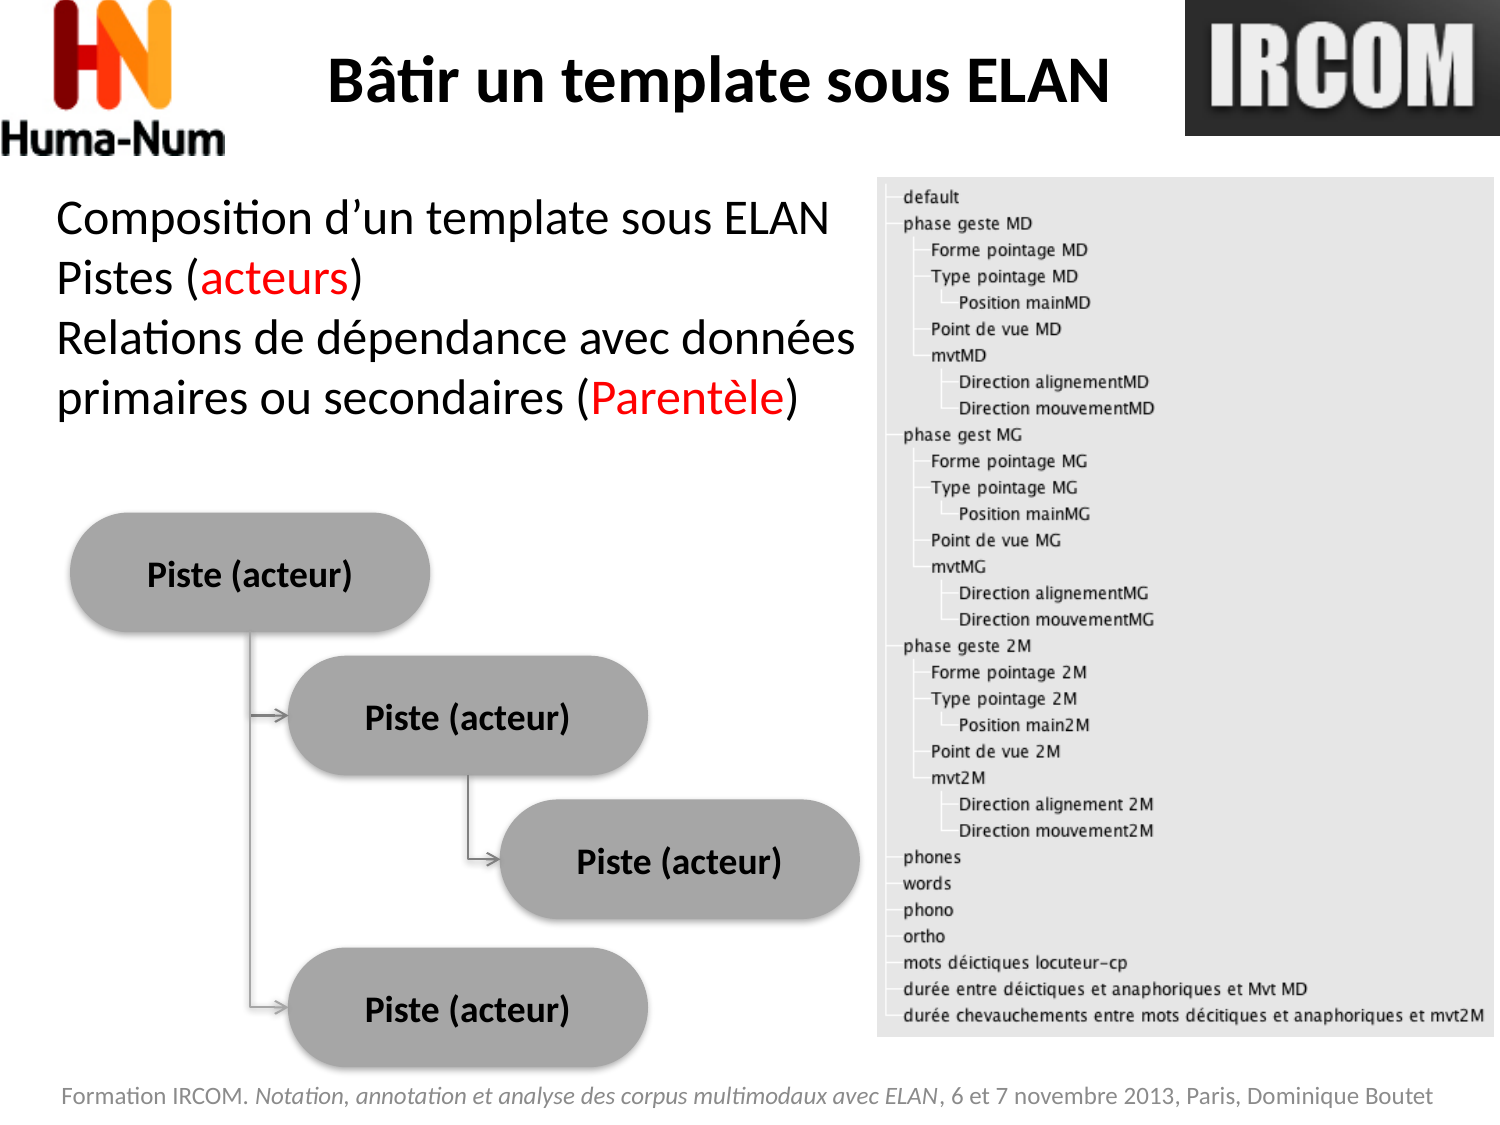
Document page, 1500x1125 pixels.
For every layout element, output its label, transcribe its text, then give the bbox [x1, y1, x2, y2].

picture [1, 0, 226, 156]
text_box Composition d’un template sous ELAN Pistes (acteurs) Relations de dépendance avec données primaires ou secondaires (Parentèle) [41, 177, 874, 603]
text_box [70, 513, 860, 1067]
picture [876, 176, 1494, 1038]
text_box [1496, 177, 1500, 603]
picture [1185, 0, 1500, 136]
footer Formation IRCOM. Notation, annotation et analyse des corpus multimodaux avec ELAN, 6 et 7 novembre 2013, Paris, Dominique Boutet [1, 1065, 1500, 1125]
title Bâtir un template sous ELAN [230, 5, 1248, 147]
